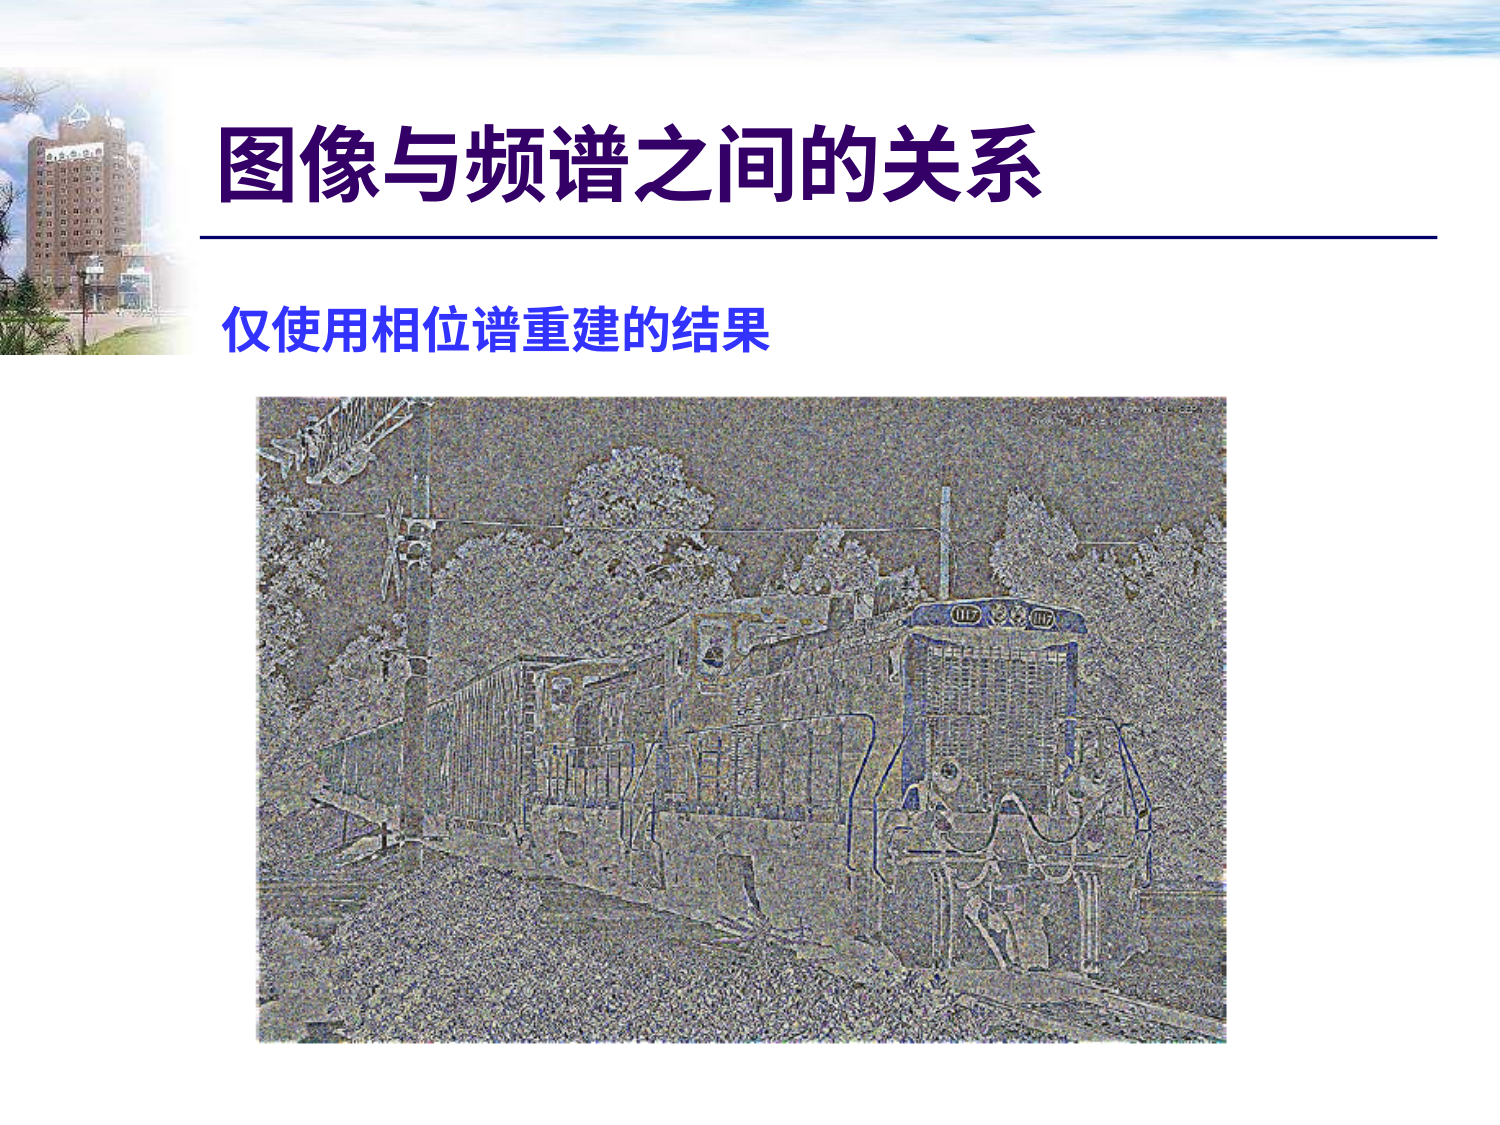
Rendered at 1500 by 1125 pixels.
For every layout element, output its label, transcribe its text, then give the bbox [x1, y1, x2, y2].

picture [253, 389, 1235, 1047]
picture [0, 0, 1500, 355]
title 图像与频谱之间的关系 [199, 99, 1438, 226]
text_box 仅使用相位谱重建的结果 [206, 290, 1388, 366]
